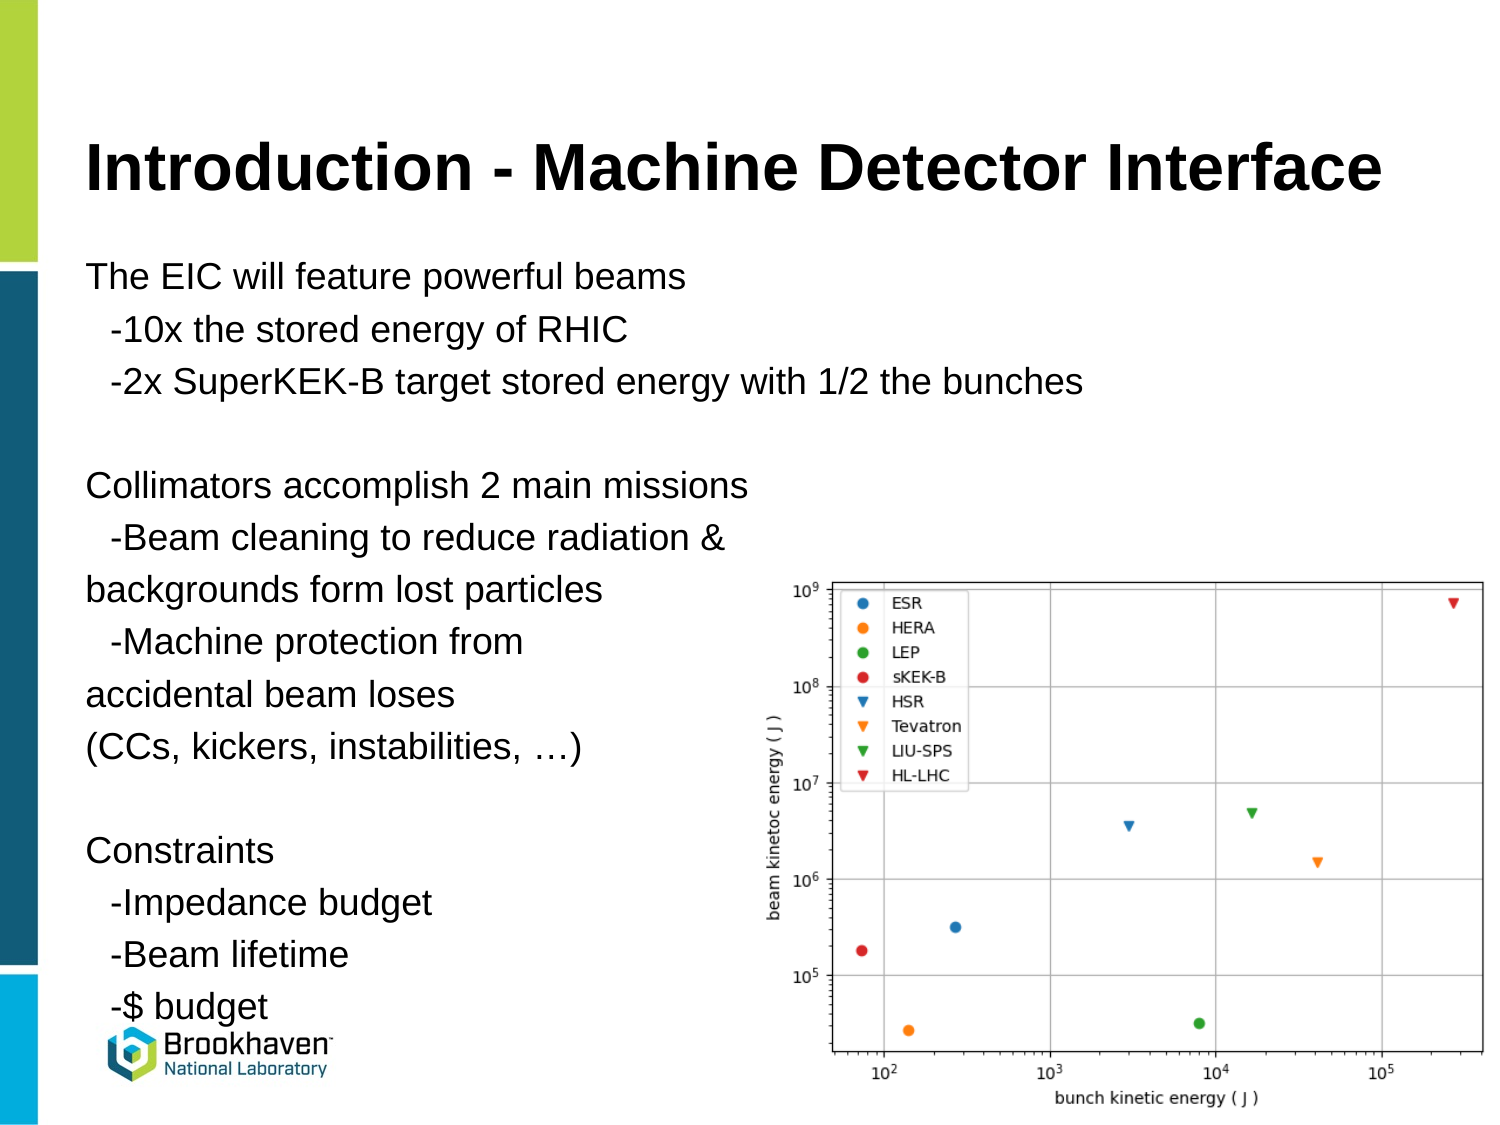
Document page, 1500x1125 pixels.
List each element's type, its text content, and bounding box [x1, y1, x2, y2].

picture [0, 0, 1500, 1125]
title Introduction - Machine Detector Interface [70, 59, 1430, 249]
list The EIC will feature powerful beams -10x the stored energy of RHIC -2x SuperKEK-B target stored energy with 1/2 the bunches Collimators accomplish 2 main missions -Beam cleaning to reduce radiation & backgrounds form lost particles -Machine protection from accidental beam loses (CCs, kickers, instabilities, …) Constraints -Impedance budget -Beam lifetime -$ budget [70, 249, 1430, 1037]
